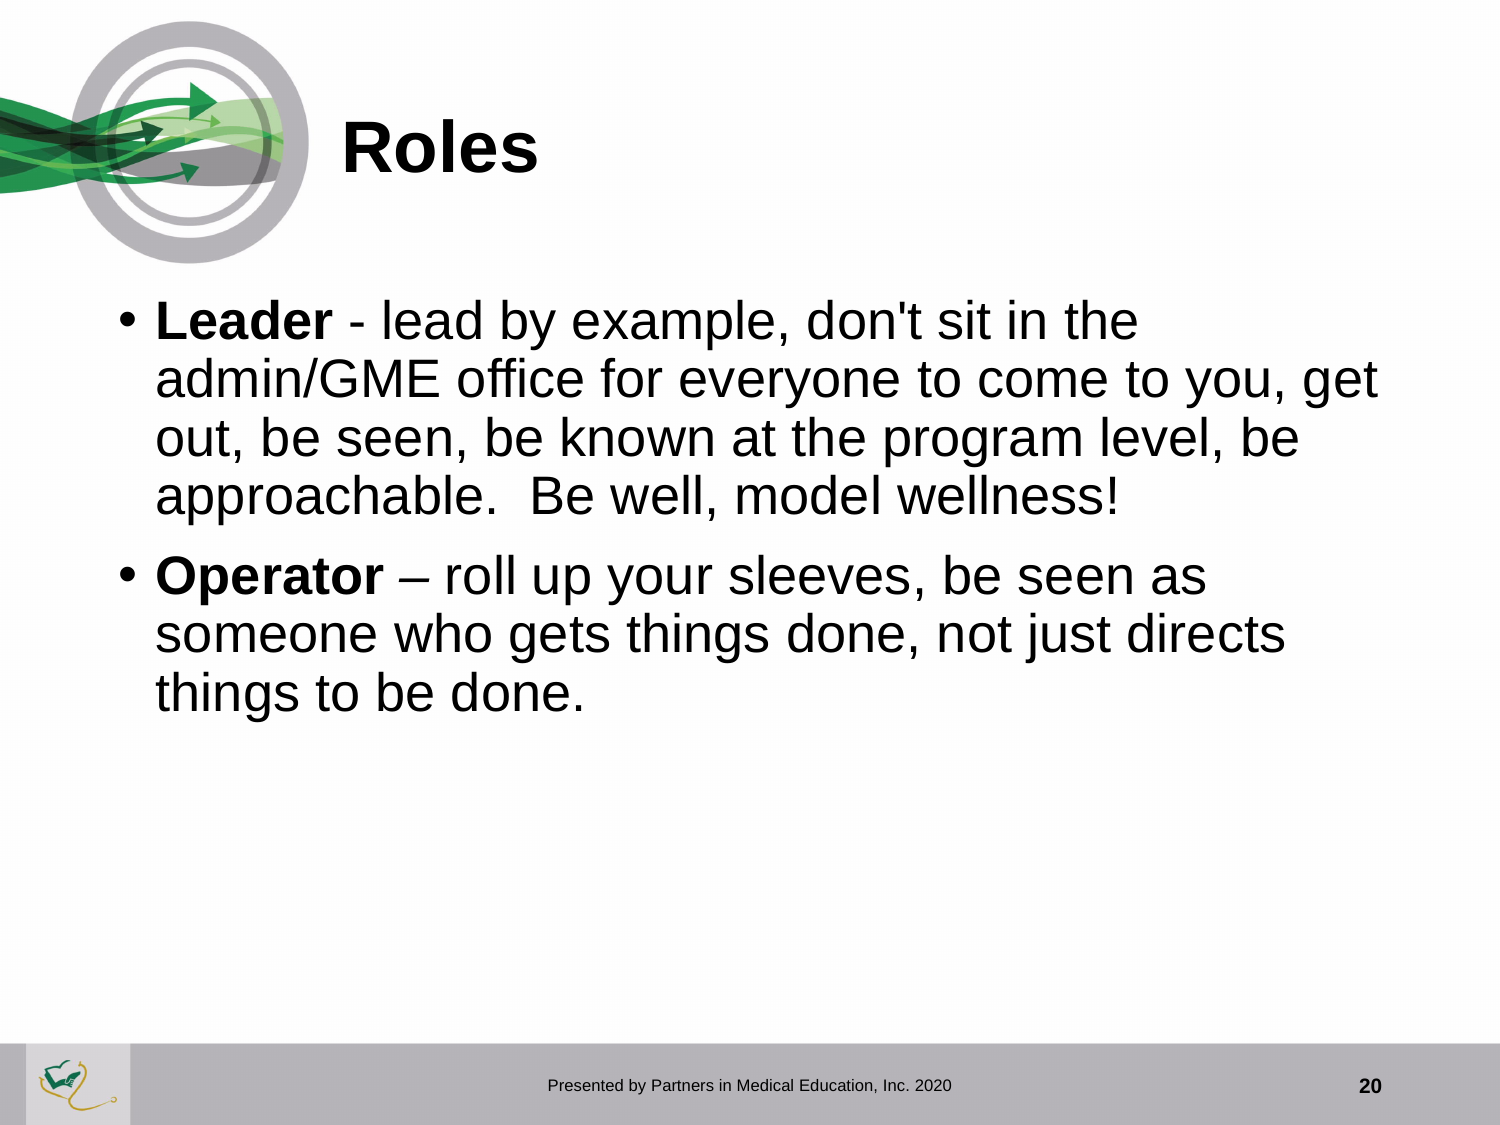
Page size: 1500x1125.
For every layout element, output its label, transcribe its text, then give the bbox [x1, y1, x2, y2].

picture [0, 0, 1500, 1125]
list Leader - lead by example, don't sit in the admin/GME office for everyone to come to you, get out, be seen, be known at the program level, be approachable. Be well, model wellness! Operator – roll up your sleeves, be seen as someone who gets things done, not just directs things to be done. [103, 285, 1397, 1014]
footer Presented by Partners in Medical Education, Inc. 2020 [496, 1055, 1004, 1116]
title Roles [326, 40, 1397, 258]
slide_number 20 [1059, 1055, 1397, 1116]
